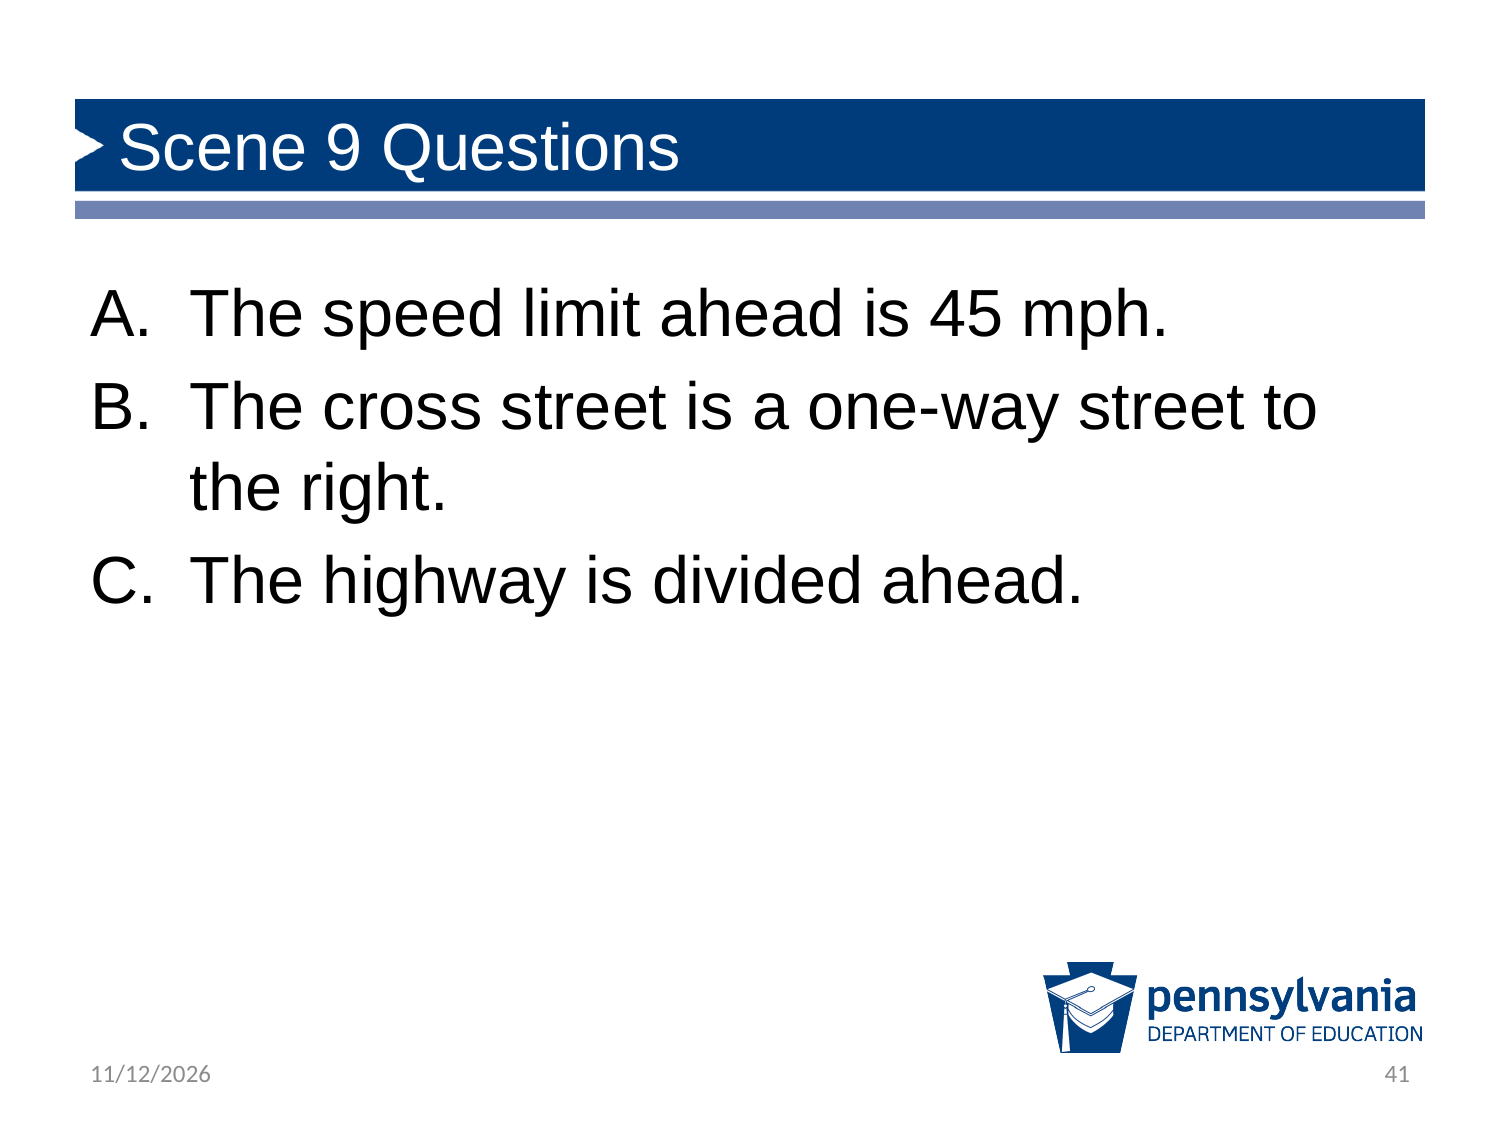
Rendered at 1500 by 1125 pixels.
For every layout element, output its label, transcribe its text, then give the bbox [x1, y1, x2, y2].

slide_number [75, 1042, 425, 1103]
picture [1043, 1005, 1422, 1053]
list The speed limit ahead is 45 mph. The cross street is a one-way street to the right. The highway is divided ahead. [75, 262, 1425, 1005]
slide_number 41 [1074, 1042, 1425, 1103]
title Scene 9 Questions [75, 50, 1425, 238]
